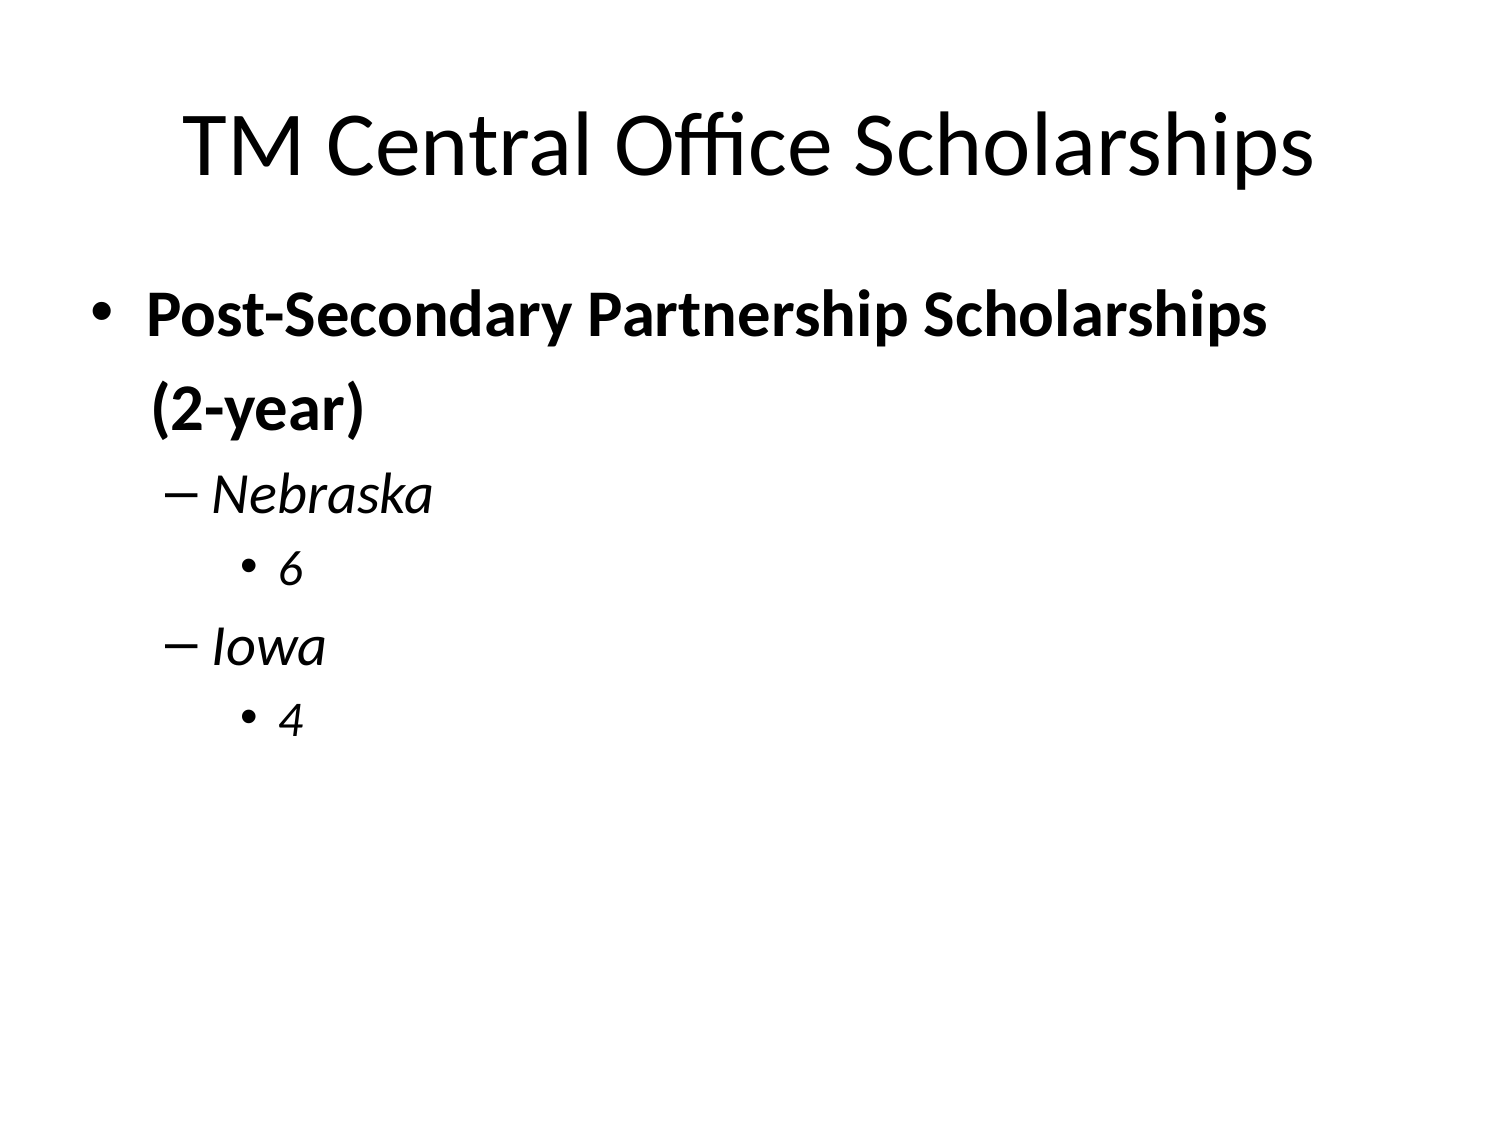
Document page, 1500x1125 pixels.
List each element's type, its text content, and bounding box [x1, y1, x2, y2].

title TM Central Office Scholarships [75, 45, 1425, 233]
list Post-Secondary Partnership Scholarships (2-year) Nebraska 6 Iowa 4 [75, 262, 1425, 1125]
